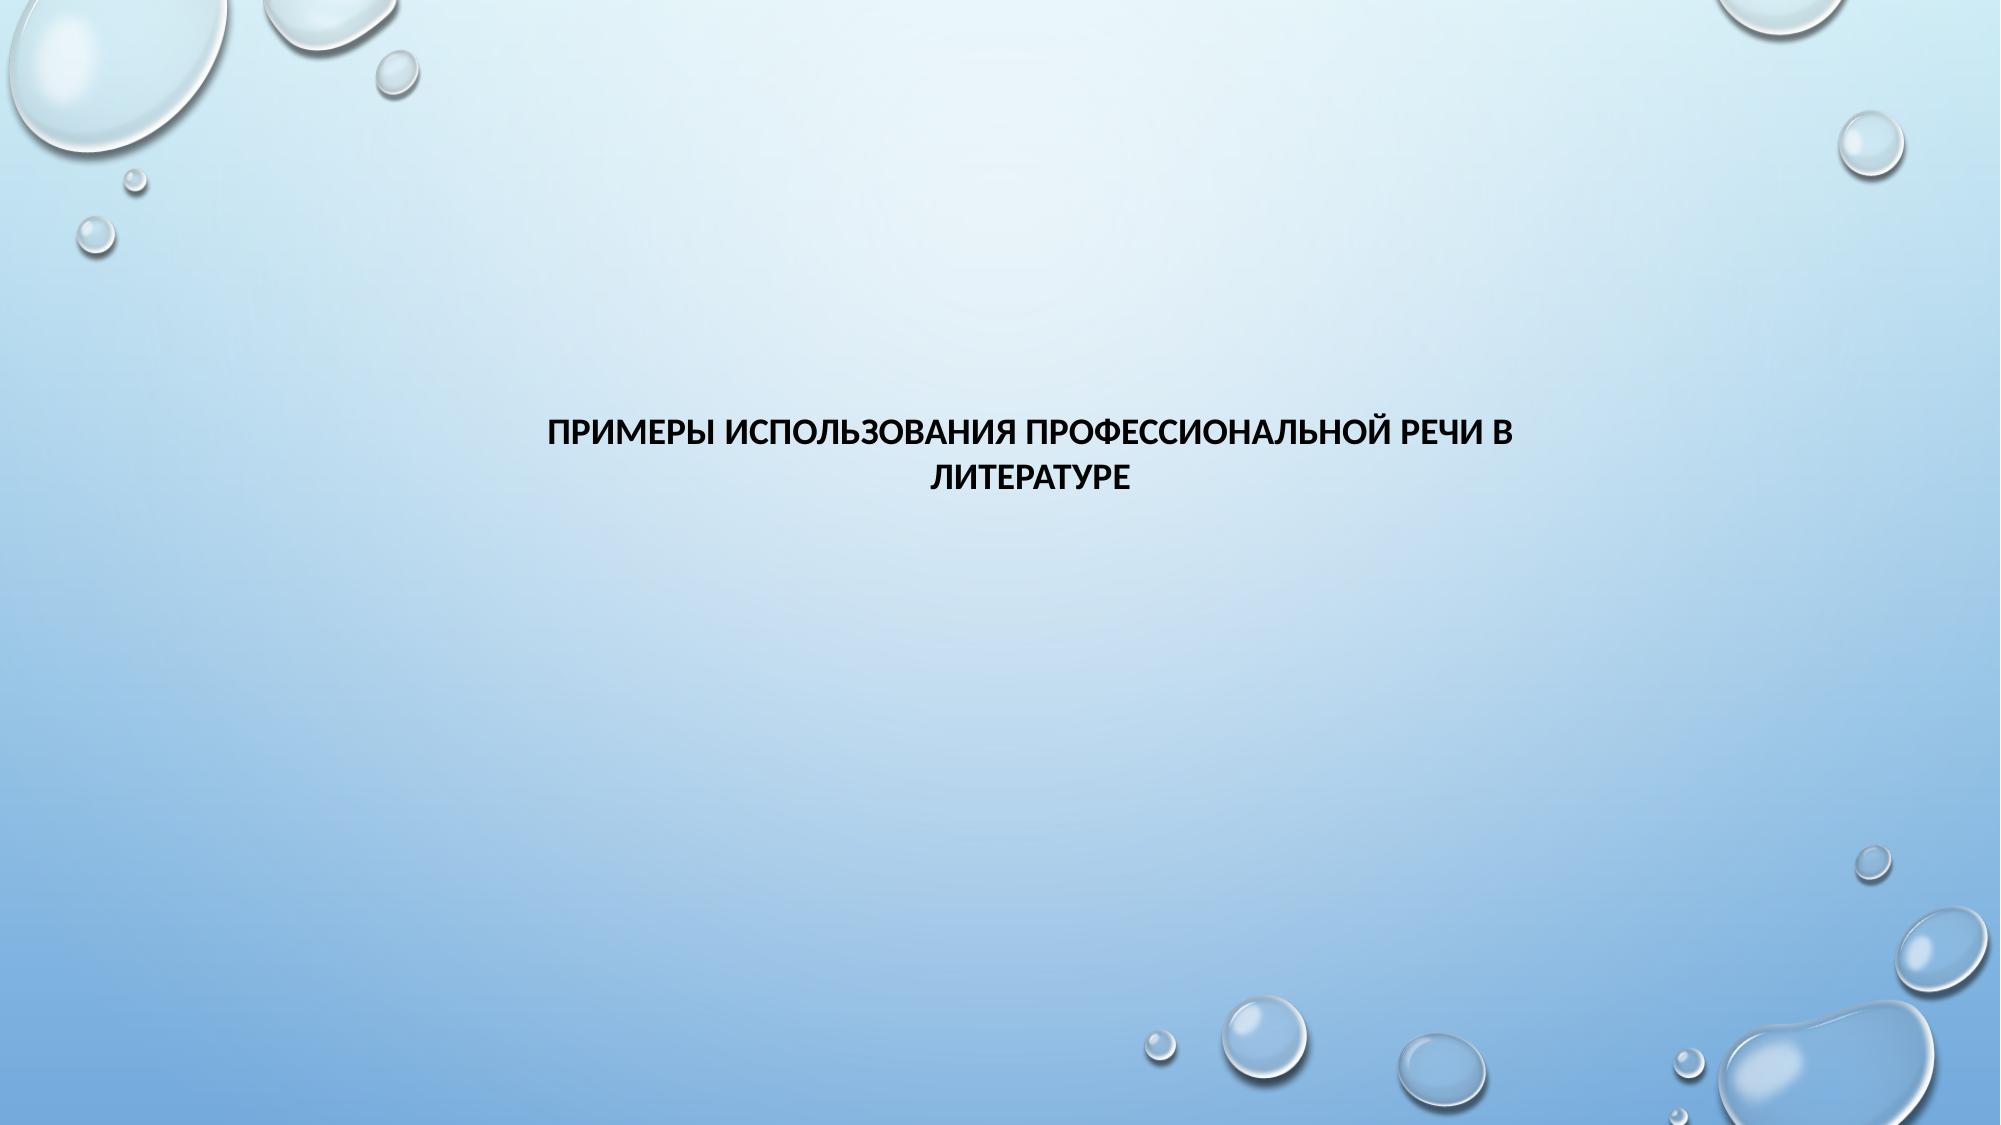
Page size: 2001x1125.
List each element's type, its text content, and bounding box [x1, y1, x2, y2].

picture [0, 0, 2000, 1125]
text_box ПРИМЕРЫ ИСПОЛЬЗОВАНИЯ ПРОФЕССИОНАЛЬНОЙ РЕЧИ В ЛИТЕРАТУРЕ [530, 400, 1531, 505]
